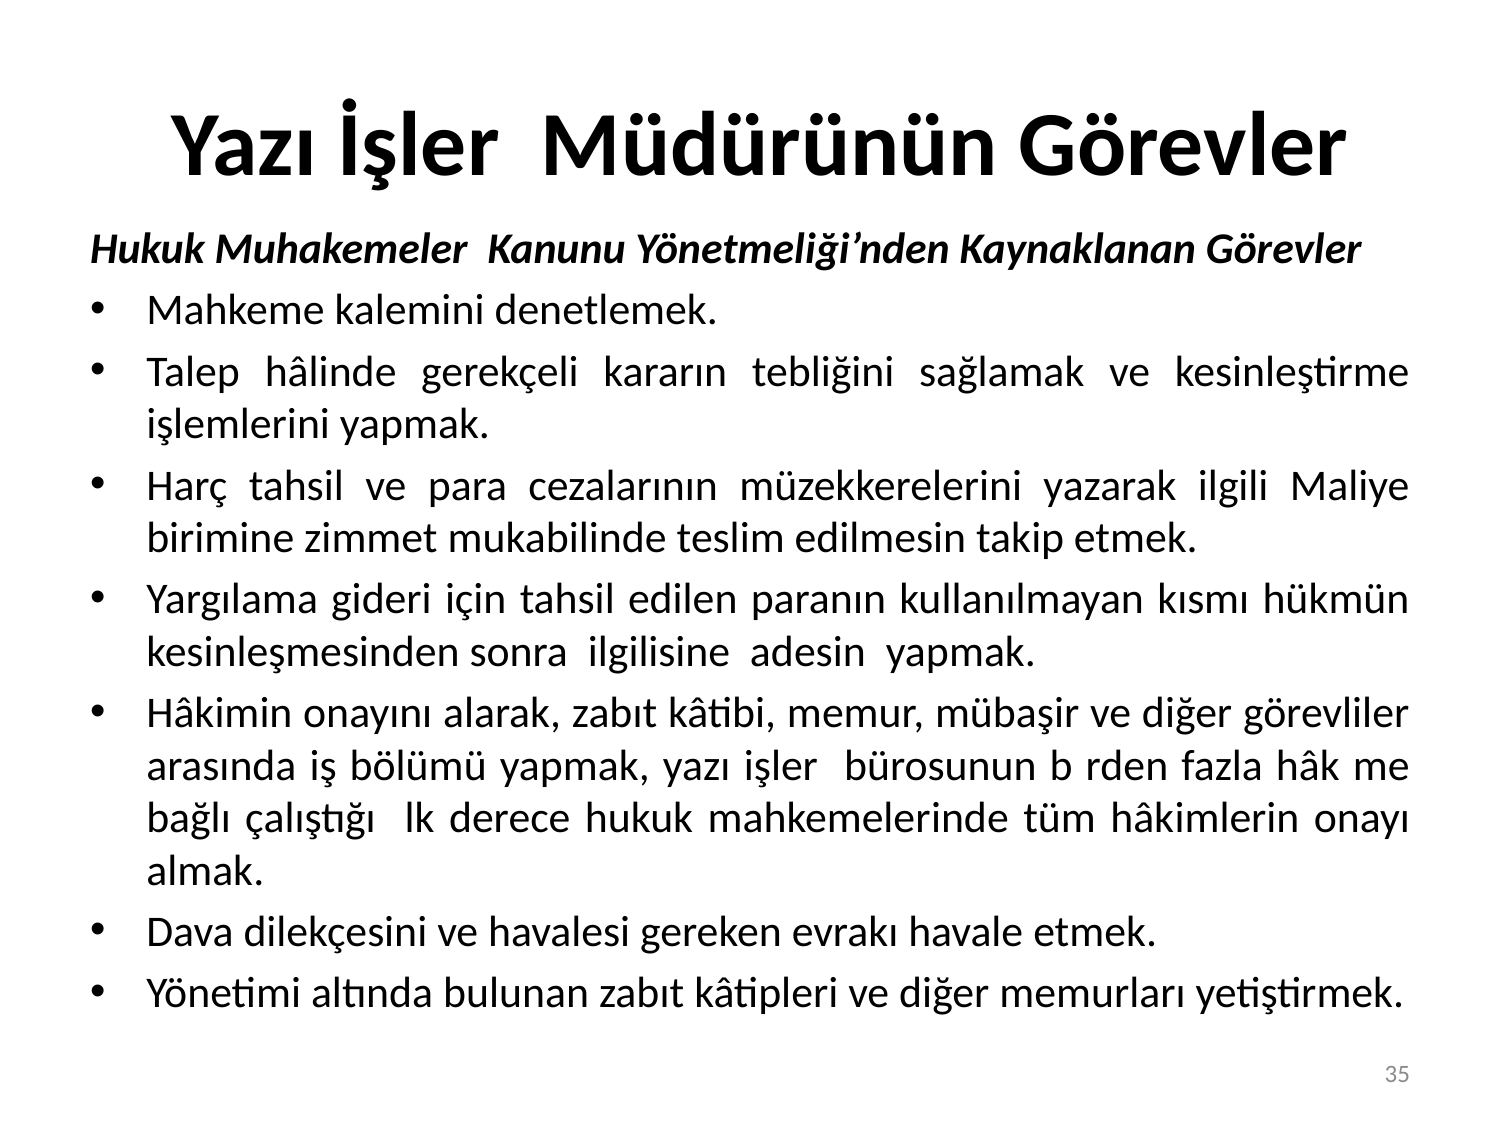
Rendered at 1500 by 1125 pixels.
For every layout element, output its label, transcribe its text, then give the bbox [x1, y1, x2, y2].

list Hukuk Muhakemeler Kanunu Yönetmeliği’nden Kaynaklanan Görevler Mahkeme kalemini denetlemek. Talep hâlinde gerekçeli kararın tebliğini sağlamak ve kesinleştirme işlemlerini yapmak. Harç tahsil ve para cezalarının müzekkerelerini yazarak ilgili Maliye birimine zimmet mukabilinde teslim edilmesin takip etmek. Yargılama gideri için tahsil edilen paranın kullanılmayan kısmı hükmün kesinleşmesinden sonra ilgilisine adesin yapmak. Hâkimin onayını alarak, zabıt kâtibi, memur, mübaşir ve diğer görevliler arasında iş bölümü yapmak, yazı işler bürosunun b rden fazla hâk me bağlı çalıştığı lk derece hukuk mahkemelerinde tüm hâkimlerin onayı almak. Dava dilekçesini ve havalesi gereken evrakı havale etmek. Yönetimi altında bulunan zabıt kâtipleri ve diğer memurları yetiştirmek. [75, 212, 1425, 1075]
slide_number 35 [1074, 1042, 1425, 1103]
title Yazı İşler Müdürünün Görevler [75, 45, 1425, 212]
